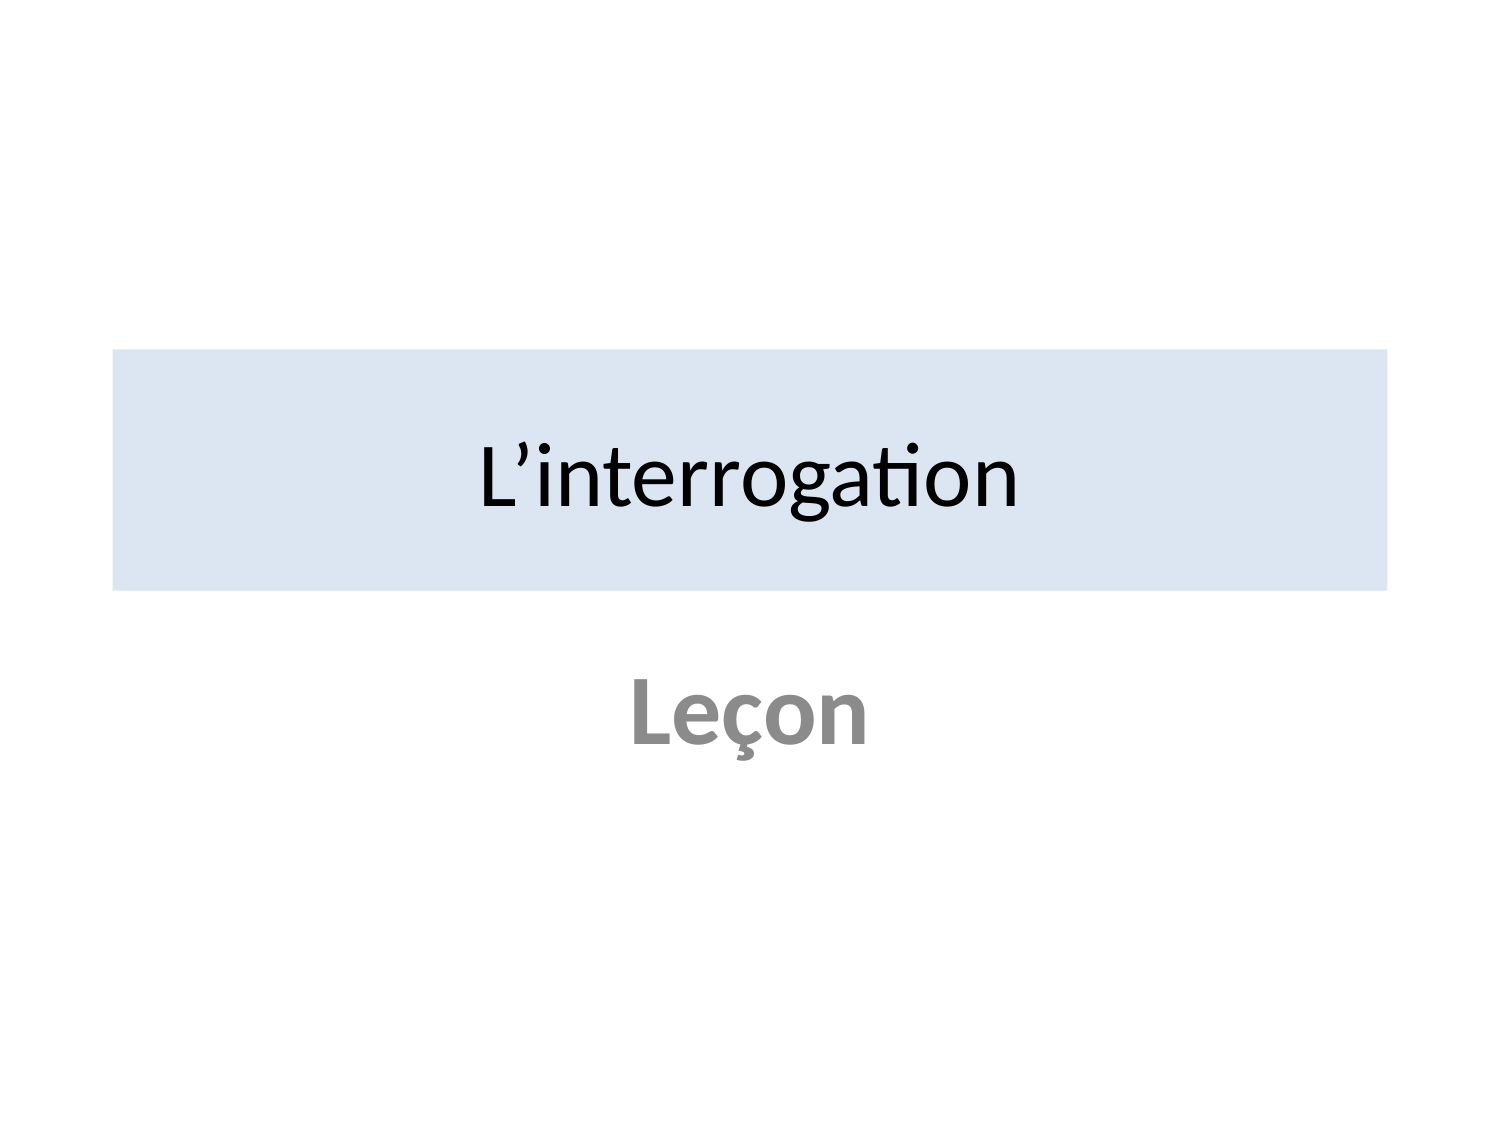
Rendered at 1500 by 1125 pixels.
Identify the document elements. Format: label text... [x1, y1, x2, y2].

subtitle Leçon [225, 637, 1275, 925]
title L’interrogation [112, 349, 1388, 591]
